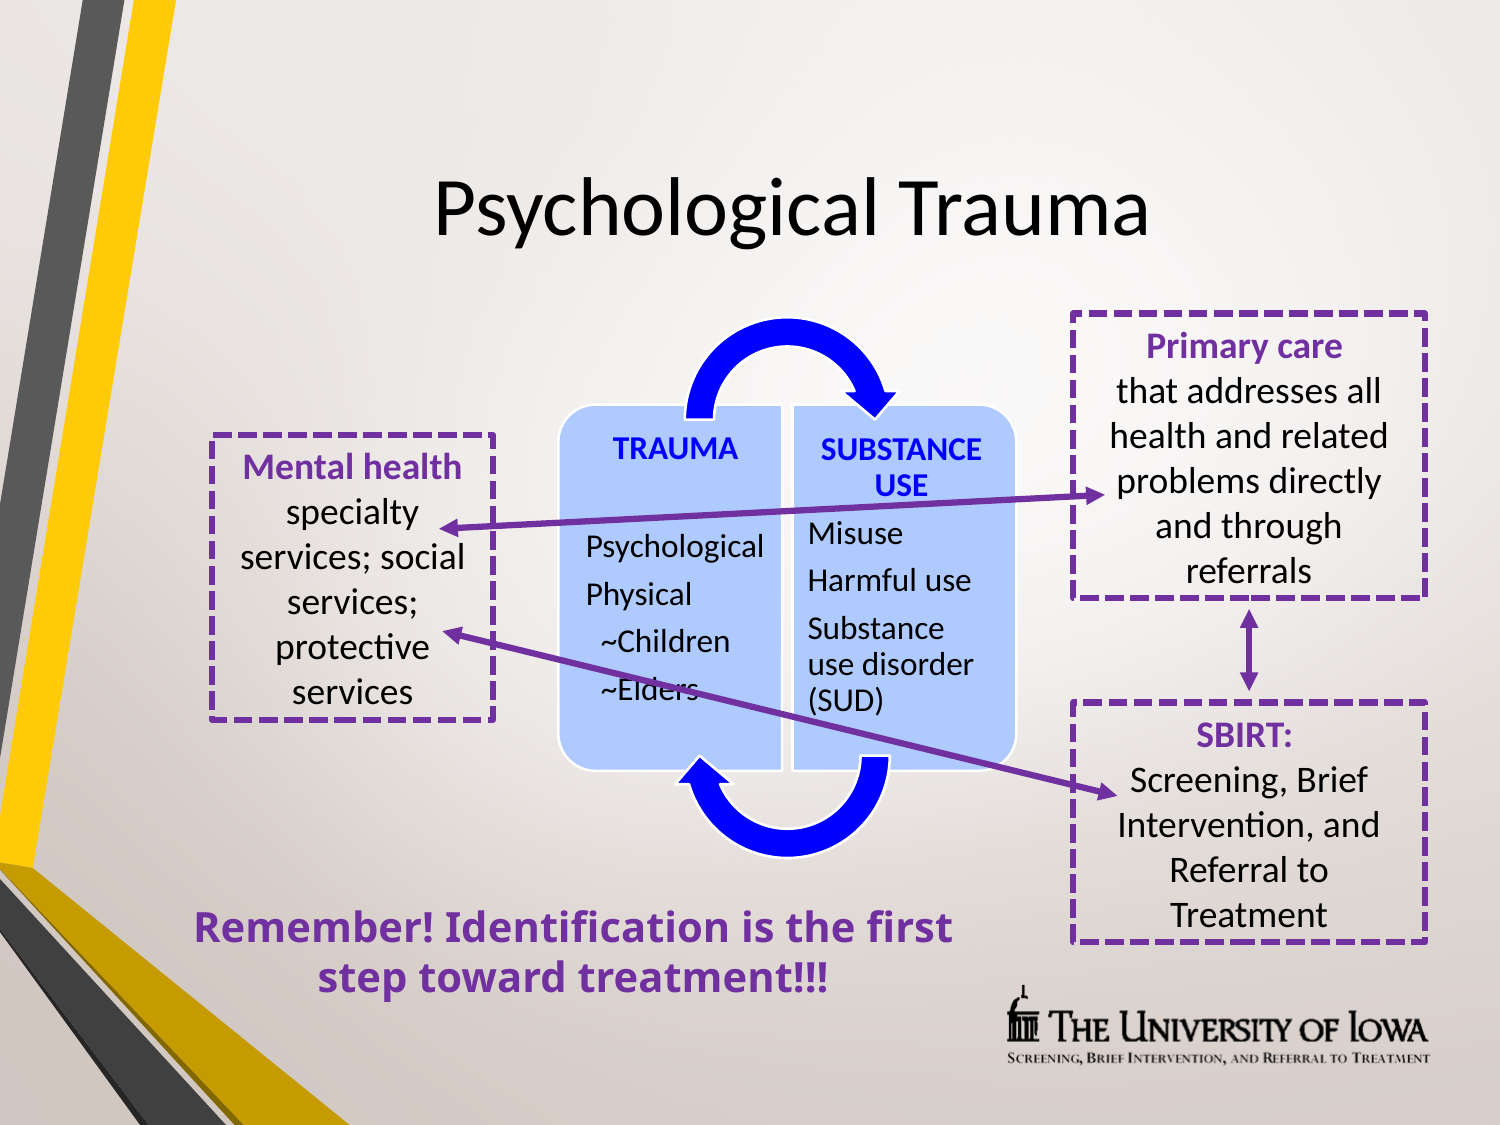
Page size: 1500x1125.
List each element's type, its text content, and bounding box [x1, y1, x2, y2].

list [128, 302, 1447, 873]
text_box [438, 494, 1106, 529]
picture [995, 984, 1458, 1074]
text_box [442, 630, 1118, 797]
title Psychological Trauma [161, 75, 1425, 302]
text_box Remember! Identification is the first step toward treatment!!! [161, 893, 986, 1009]
text_box SBIRT: Screening, Brief Intervention, and Referral to Treatment [1073, 873, 1425, 943]
